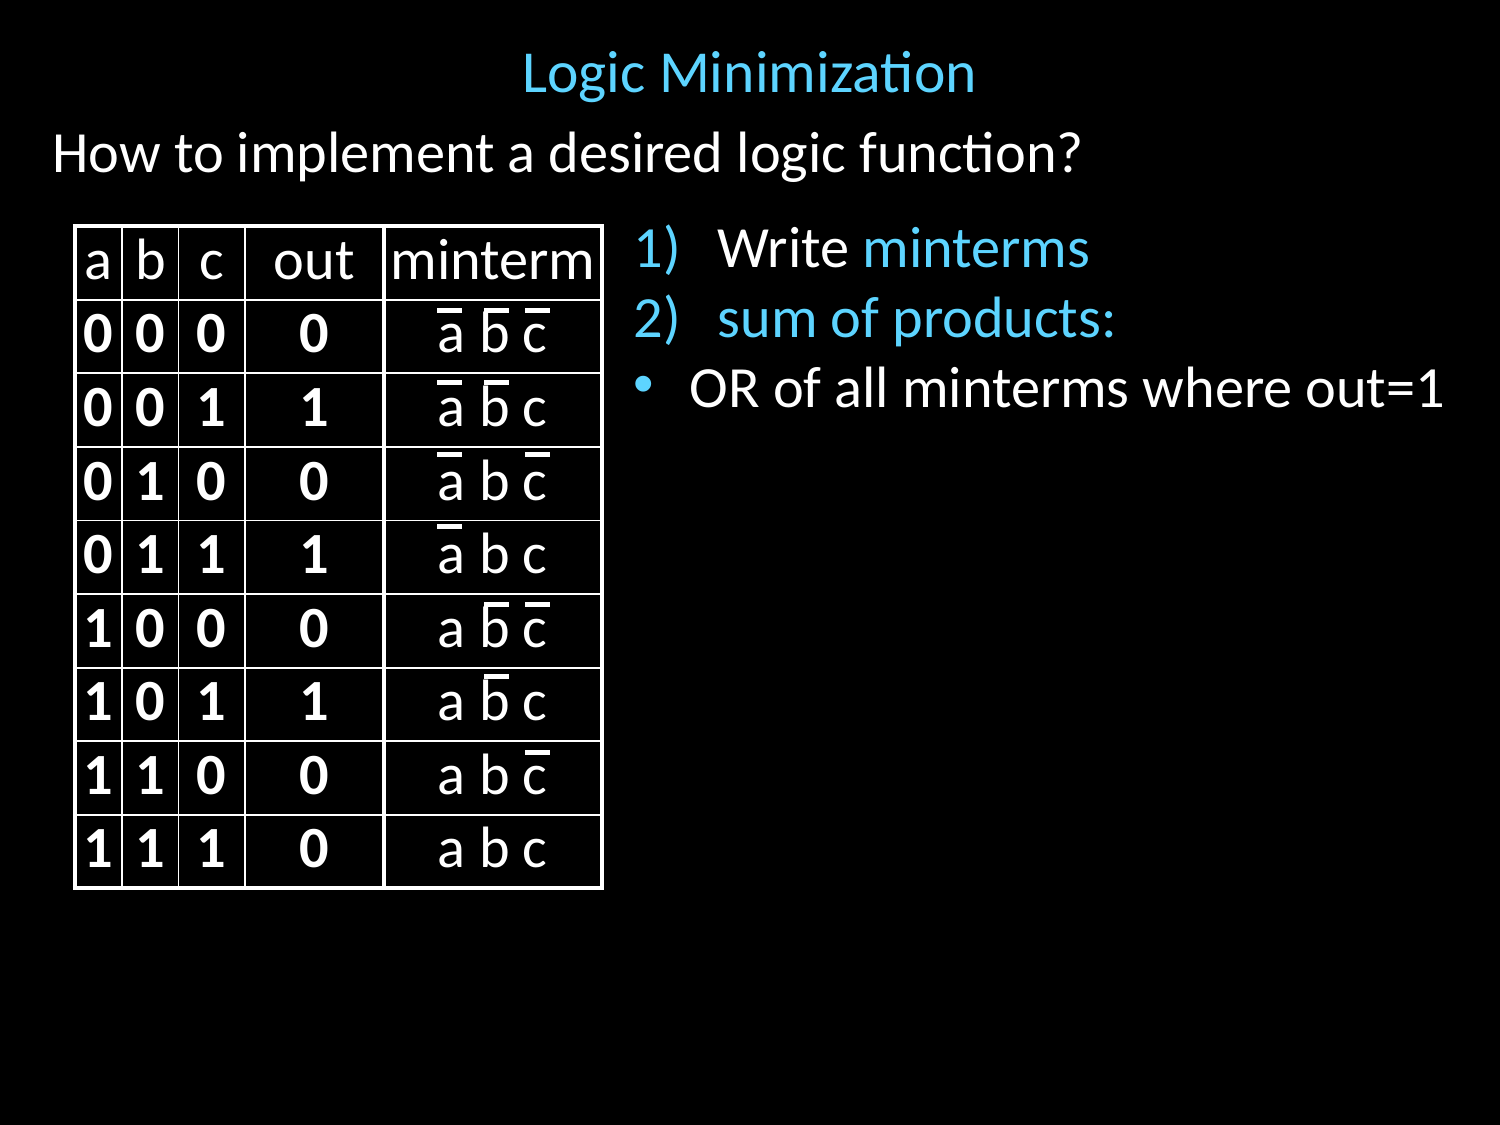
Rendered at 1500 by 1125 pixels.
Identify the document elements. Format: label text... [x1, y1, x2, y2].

table_cell a b c [385, 301, 600, 372]
table_cell a b c [385, 448, 600, 520]
table_header c [179, 228, 244, 299]
table_cell 1 [179, 521, 244, 593]
table_cell 0 [123, 595, 178, 667]
table_cell 0 [246, 816, 382, 886]
table_cell a b c [385, 595, 600, 667]
table_cell 0 [123, 301, 178, 372]
table_cell 0 [77, 374, 121, 446]
table_cell 1 [123, 448, 178, 520]
table_cell 1 [246, 374, 382, 446]
table_cell a b c [385, 374, 600, 446]
table_cell 0 [246, 448, 382, 520]
list How to implement a desired logic function? [37, 113, 1463, 227]
table_cell 0 [77, 301, 121, 372]
table_cell 1 [179, 816, 244, 886]
table_cell 1 [77, 669, 121, 740]
table_cell 1 [179, 374, 244, 446]
table_cell 0 [246, 301, 382, 372]
table_cell 1 [246, 669, 382, 740]
table_cell 1 [123, 521, 178, 593]
table_cell 0 [179, 595, 244, 667]
table_cell 0 [179, 742, 244, 814]
table_cell a b c [385, 742, 600, 814]
table_cell 1 [77, 816, 121, 886]
table_cell 1 [77, 595, 121, 667]
table_cell 0 [246, 742, 382, 814]
text_box Write minterms sum of products: OR of all minterms where out=1 [618, 201, 1475, 467]
table_cell a b c [385, 816, 600, 886]
table_cell 0 [77, 521, 121, 593]
table_cell 1 [123, 742, 178, 814]
table_cell 1 [123, 816, 178, 886]
table_cell 0 [123, 669, 178, 740]
table_header minterm [385, 228, 600, 299]
title Logic Minimization [37, 24, 1463, 113]
table_cell 0 [123, 374, 178, 446]
table_cell a b c [385, 669, 600, 740]
table_cell 0 [179, 301, 244, 372]
table_cell 0 [179, 448, 244, 520]
table_header b [123, 228, 178, 299]
table_cell a b c [385, 521, 600, 593]
table_cell 1 [77, 742, 121, 814]
table_cell 0 [246, 595, 382, 667]
table_cell 1 [246, 521, 382, 593]
table_header out [246, 228, 382, 299]
table_header a [77, 228, 121, 299]
table_cell 0 [77, 448, 121, 520]
table_cell 1 [179, 669, 244, 740]
